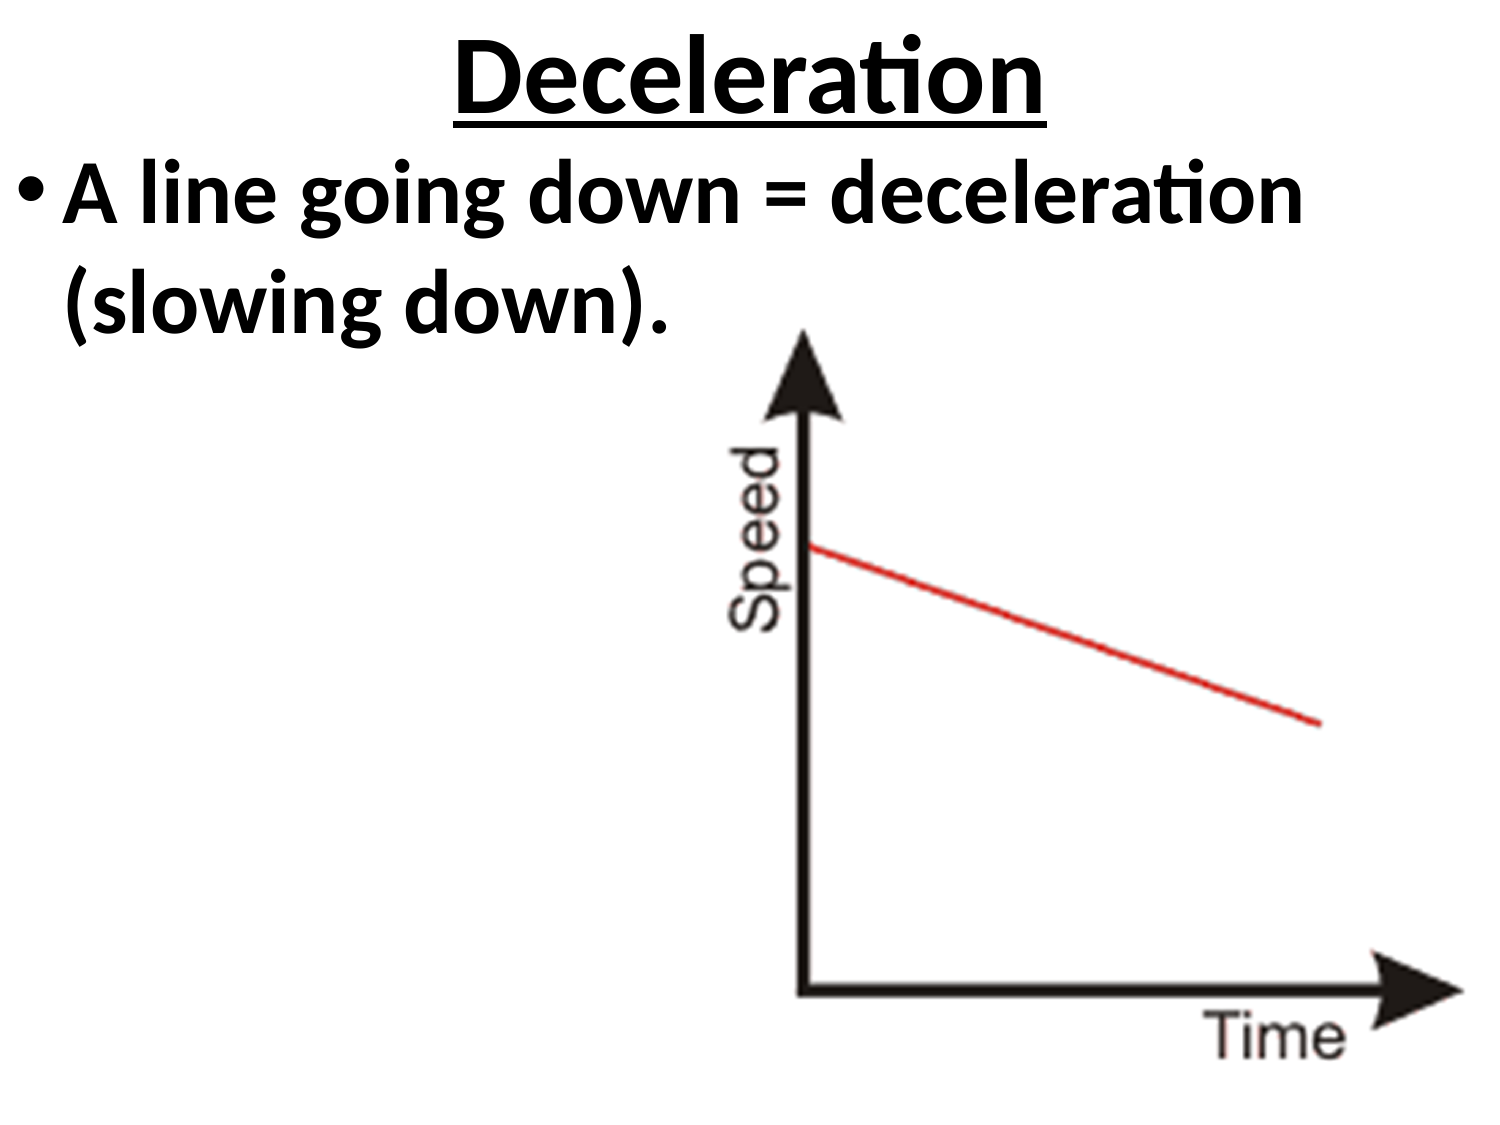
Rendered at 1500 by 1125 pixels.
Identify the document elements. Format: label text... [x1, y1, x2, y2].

picture [690, 285, 1500, 1099]
title Deceleration [75, 0, 1425, 124]
text_box A line going down = deceleration (slowing down). [1, 124, 1500, 360]
